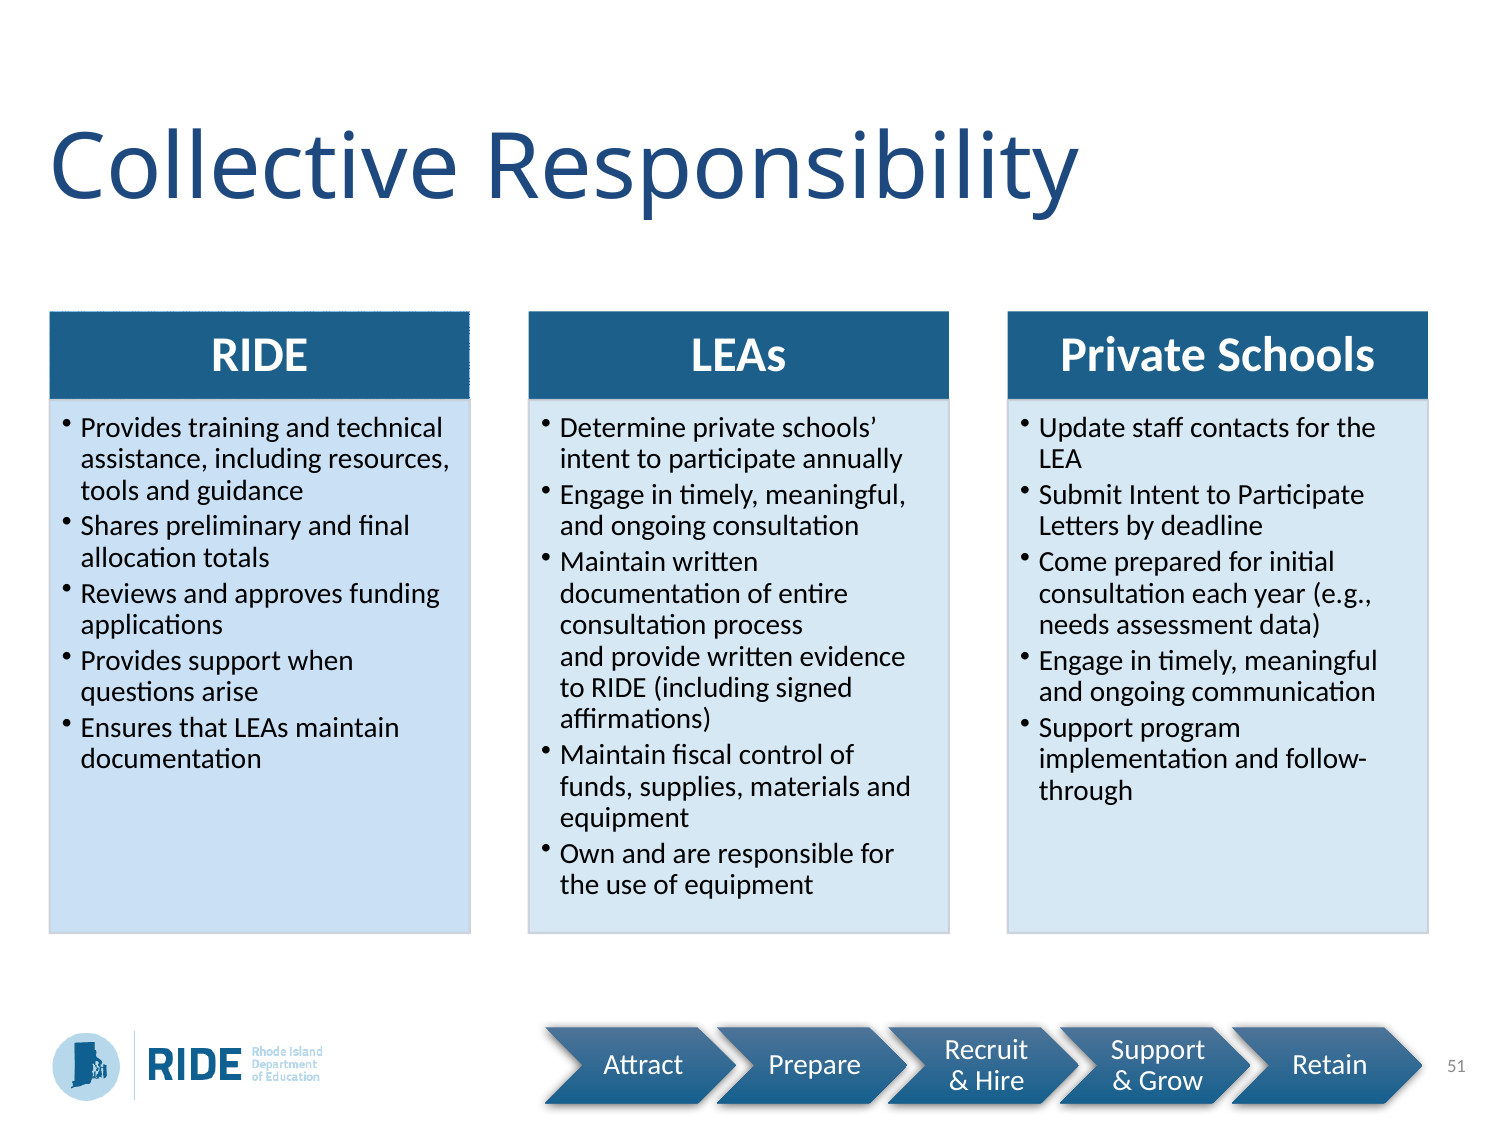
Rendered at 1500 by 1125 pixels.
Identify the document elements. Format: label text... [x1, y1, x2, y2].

title Collective Responsibility [33, 59, 1397, 278]
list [49, 304, 1429, 941]
picture [45, 1026, 361, 1105]
slide_number 51 [1143, 1035, 1482, 1096]
